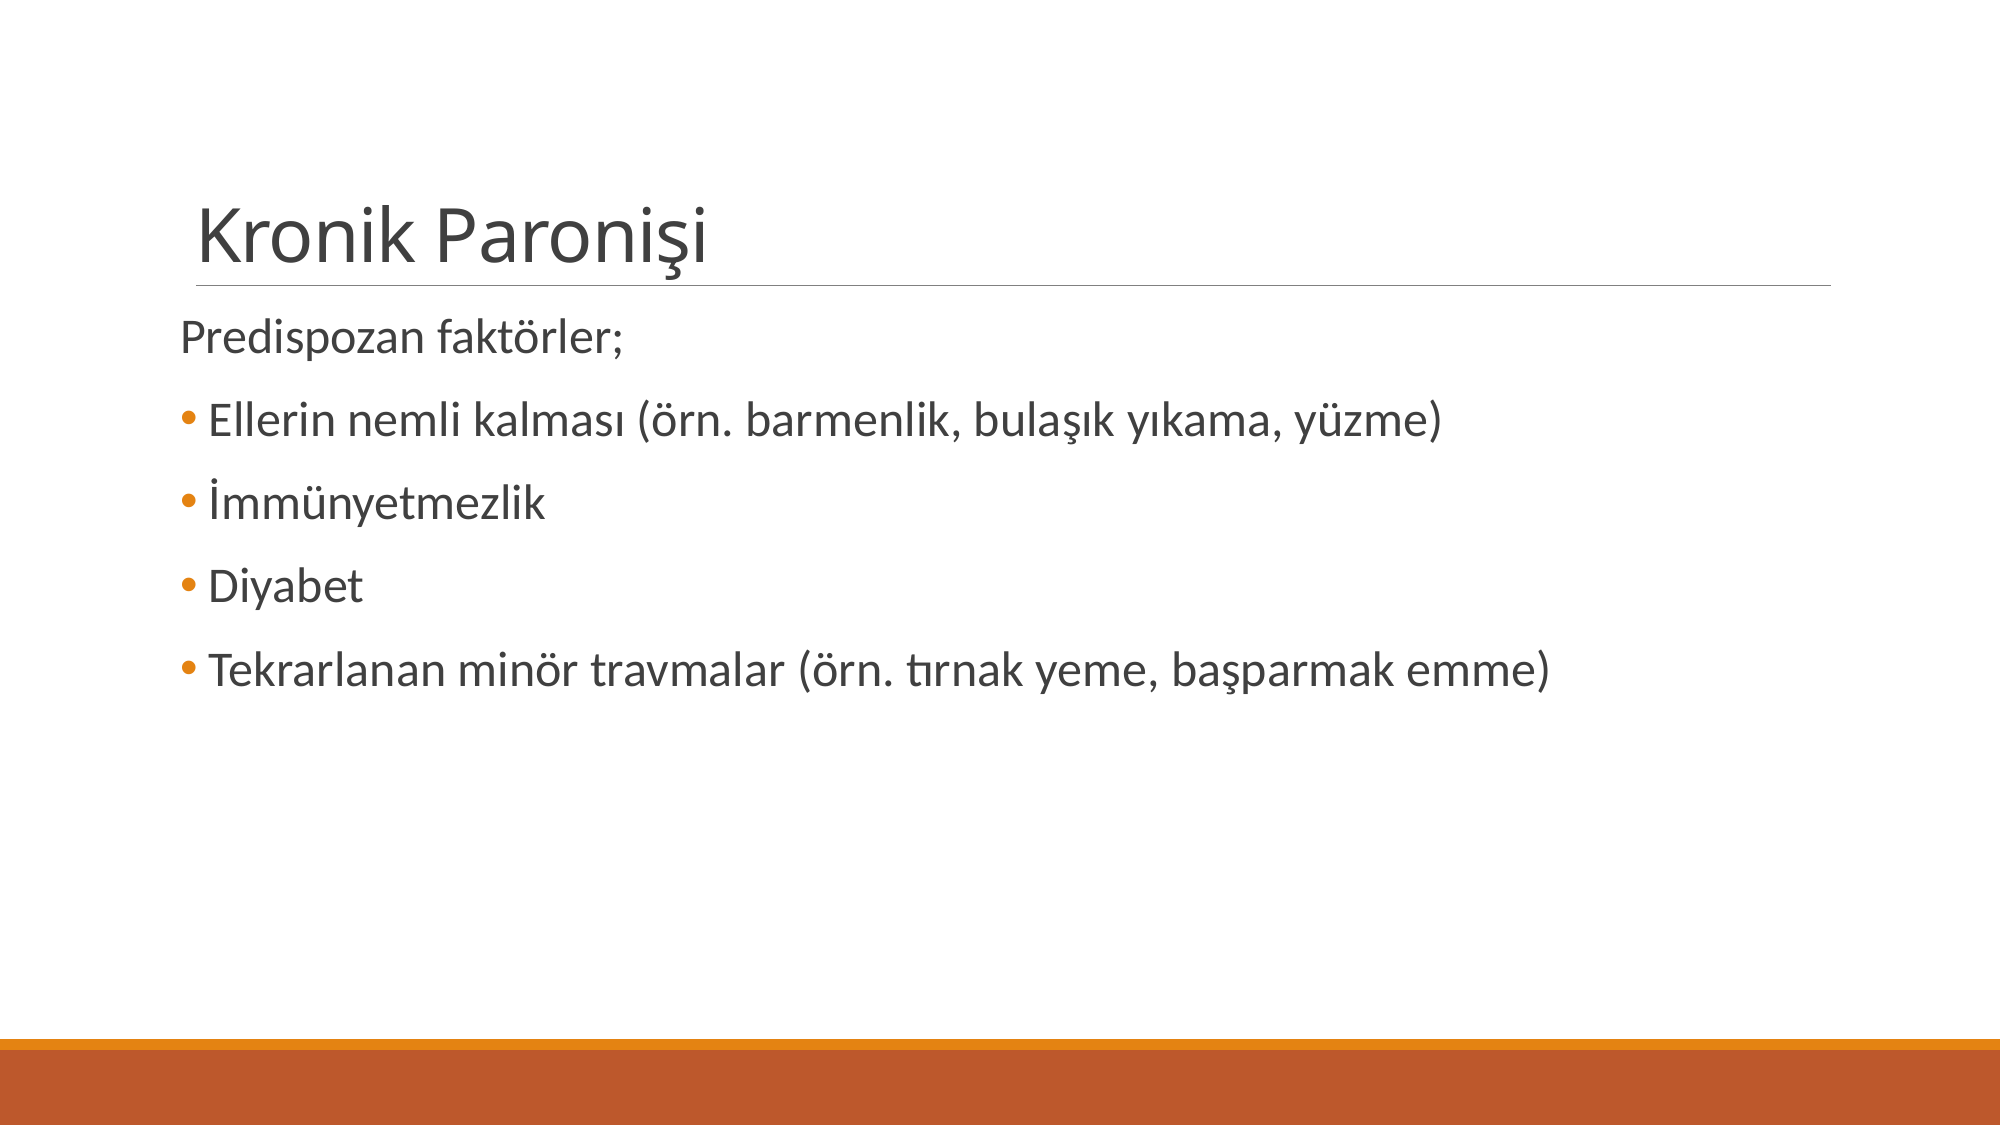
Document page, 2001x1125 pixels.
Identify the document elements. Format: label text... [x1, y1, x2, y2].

title Kronik Paronişi [180, 47, 1830, 285]
list Predispozan faktörler; Ellerin nemli kalması (örn. barmenlik, bulaşık yıkama, yüzme) İmmünyetmezlik Diyabet Tekrarlanan minör travmalar (örn. tırnak yeme, başparmak emme) [180, 302, 1830, 963]
